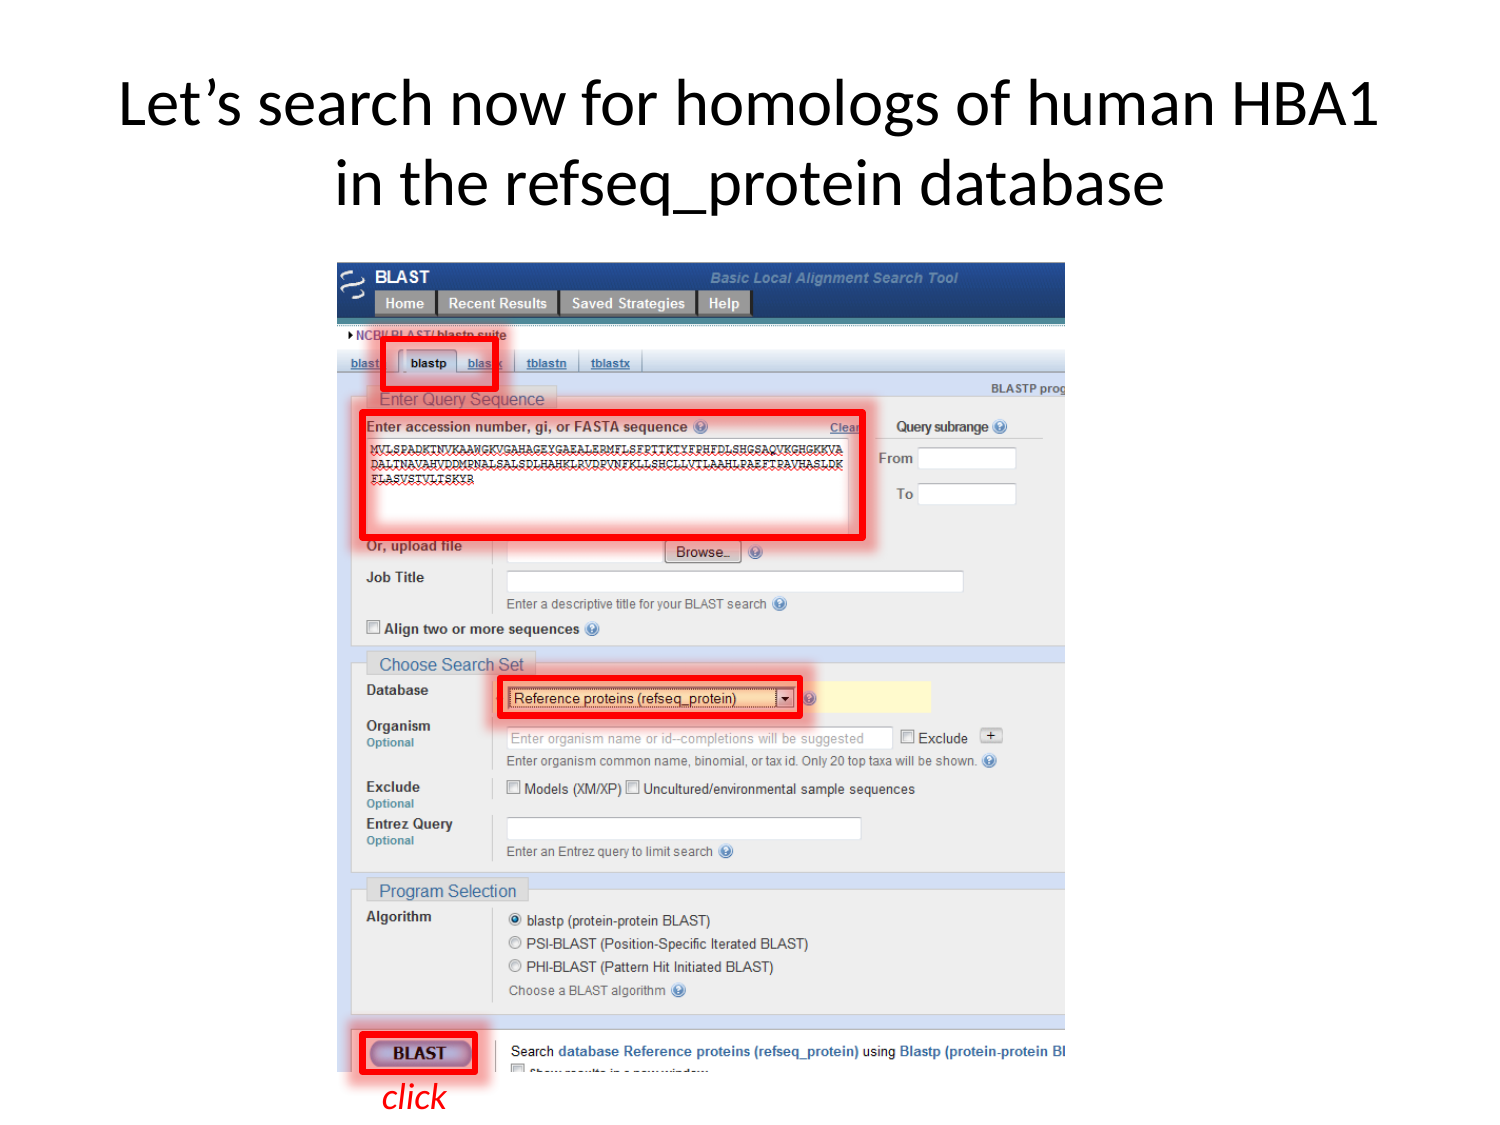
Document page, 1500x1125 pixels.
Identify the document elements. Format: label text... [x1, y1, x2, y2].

title Let’s search now for homologs of human HBA1 in the refseq_protein database [75, 45, 1425, 233]
text_box click [367, 1081, 505, 1125]
picture [337, 262, 1065, 1073]
